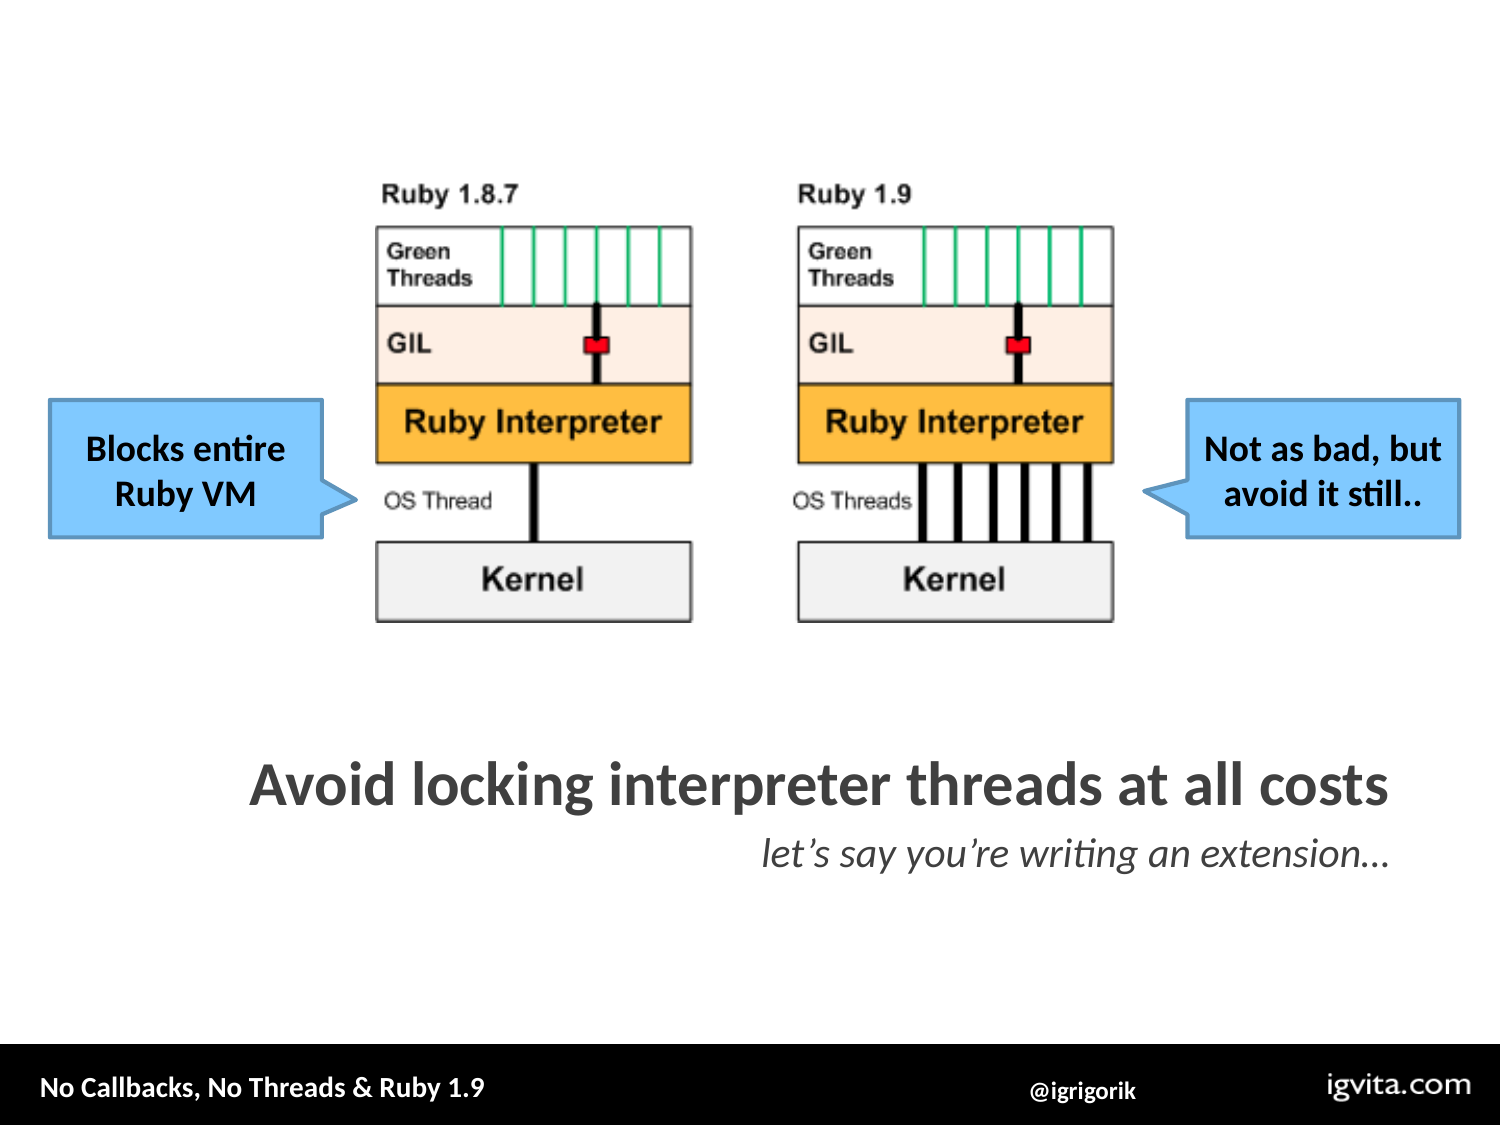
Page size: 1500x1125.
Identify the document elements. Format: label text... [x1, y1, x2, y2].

text_box Not as bad, but avoid it still.. [1154, 397, 1462, 540]
picture [1323, 1070, 1475, 1105]
picture [374, 174, 1151, 624]
text_box Blocks entire Ruby VM [47, 397, 359, 540]
text_box Avoid locking interpreter threads at all costs let’s say you’re writing an extension… [130, 637, 1406, 884]
